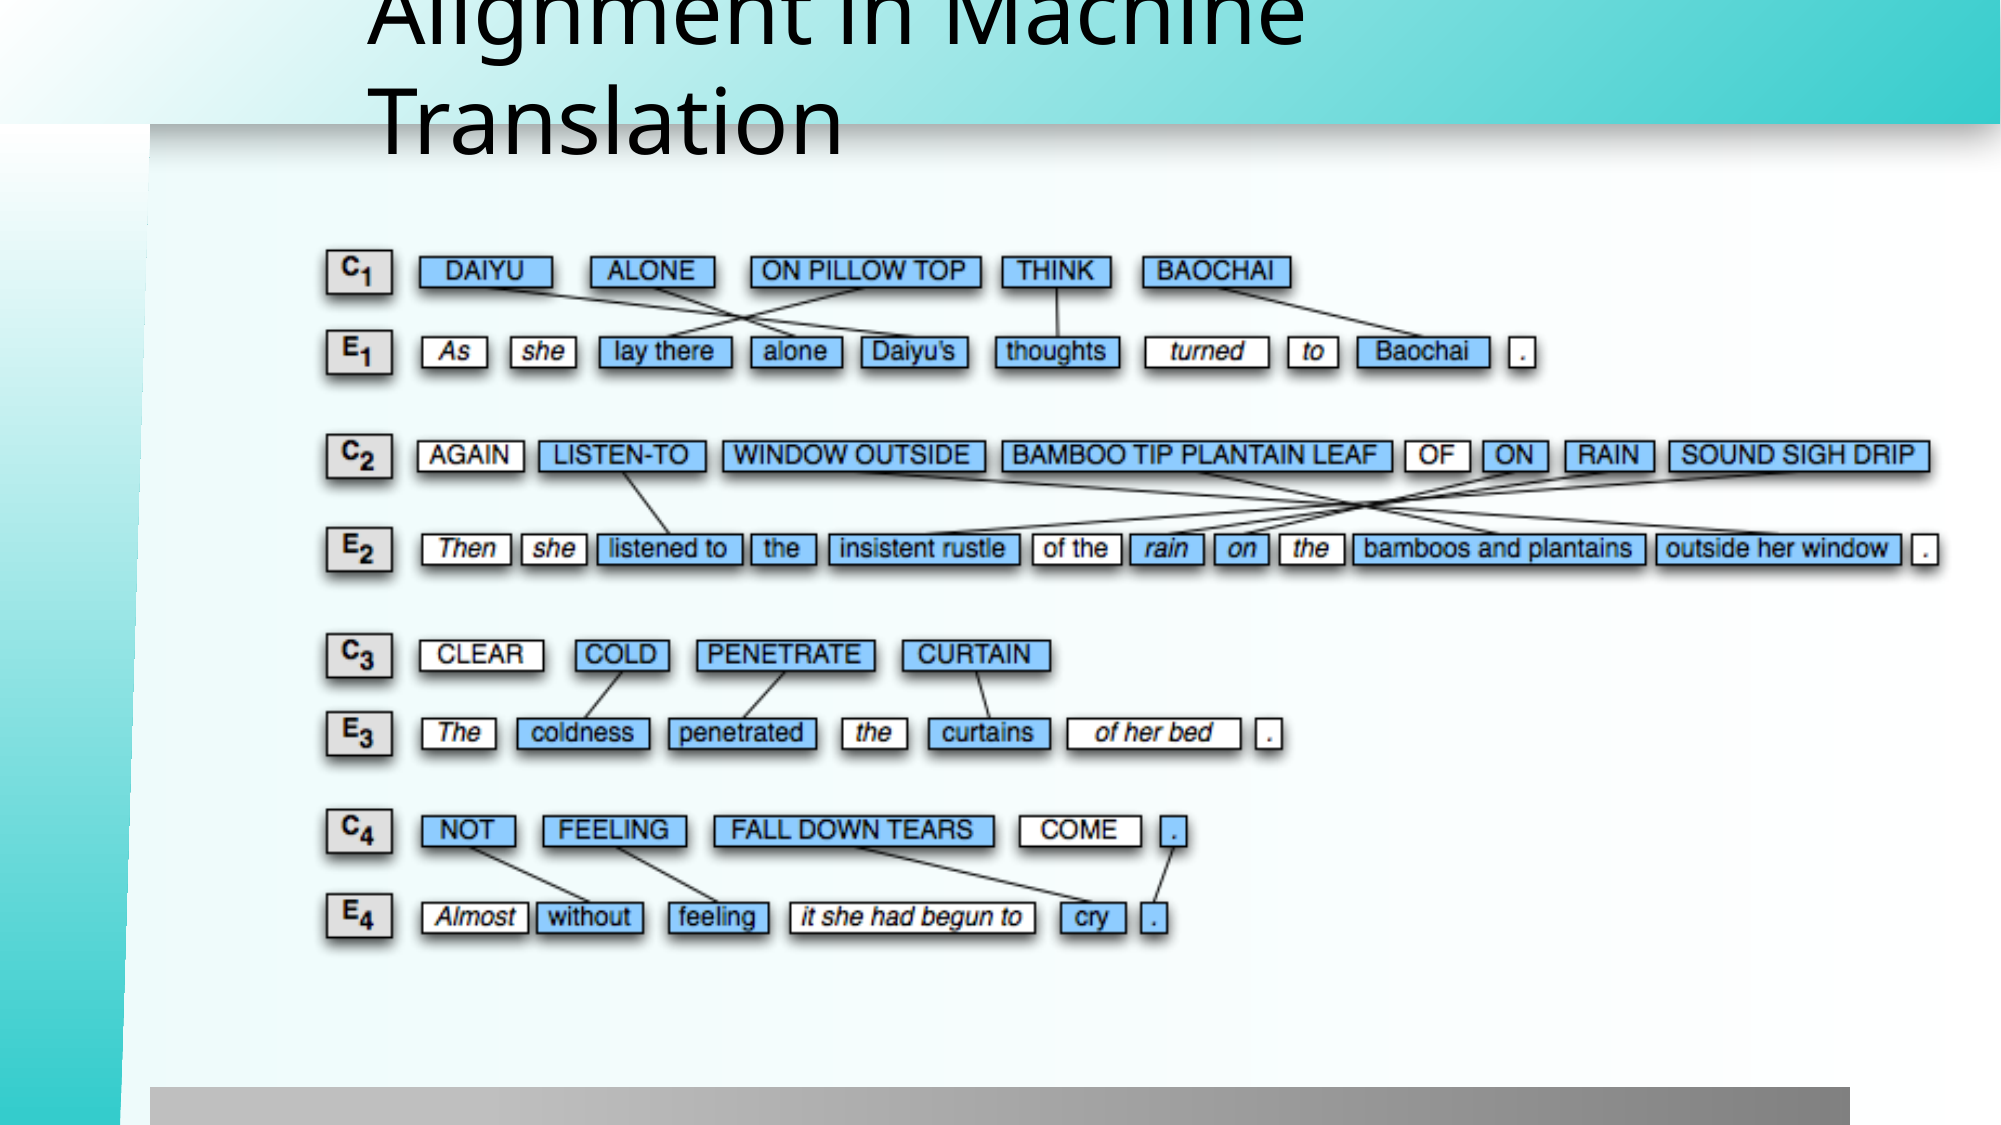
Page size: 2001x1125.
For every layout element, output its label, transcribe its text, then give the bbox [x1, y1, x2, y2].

title Alignment in Machine Translation [351, 0, 1763, 126]
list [307, 237, 1958, 963]
